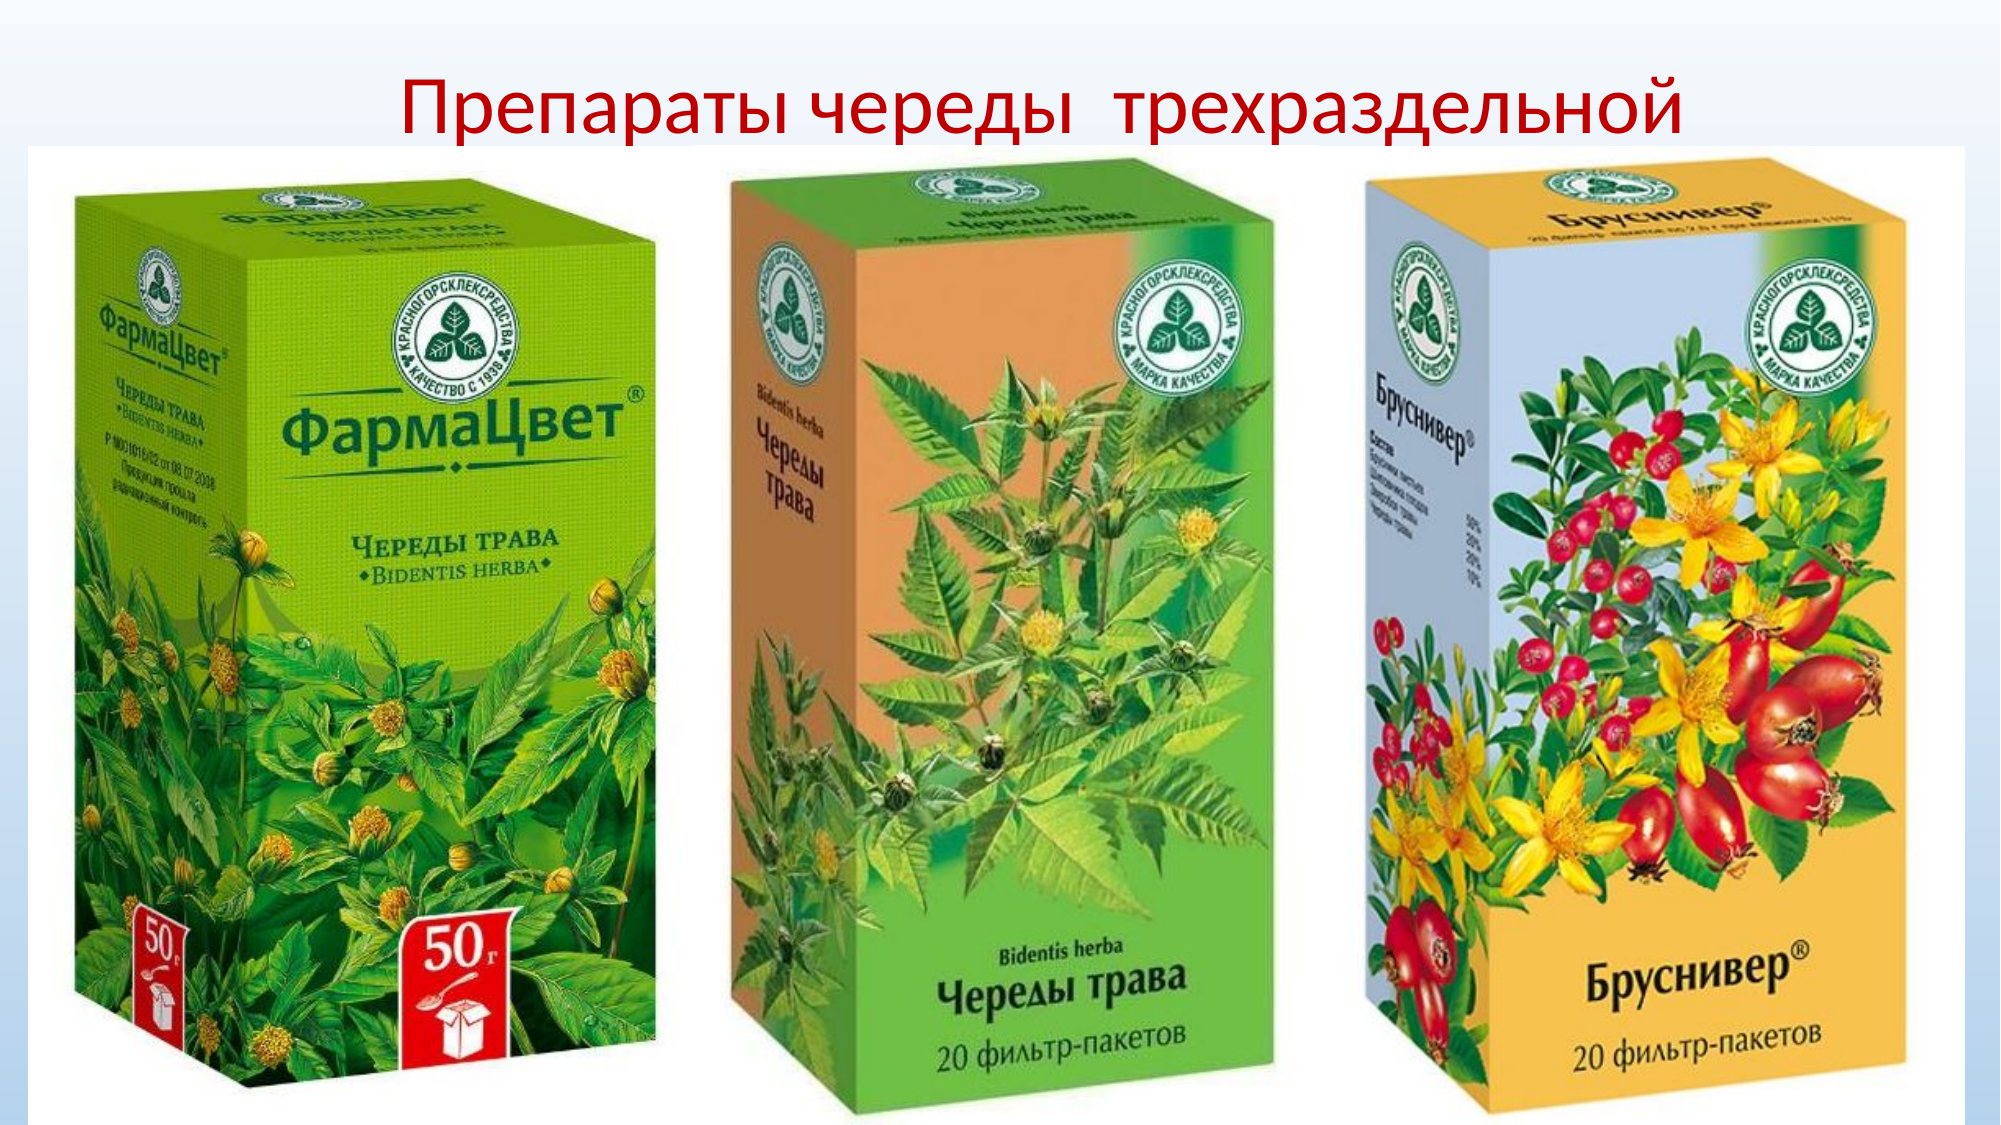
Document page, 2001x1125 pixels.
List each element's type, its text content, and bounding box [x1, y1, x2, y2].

text_box Препараты череды трехраздельной [385, 42, 1702, 146]
picture [28, 145, 1965, 1125]
